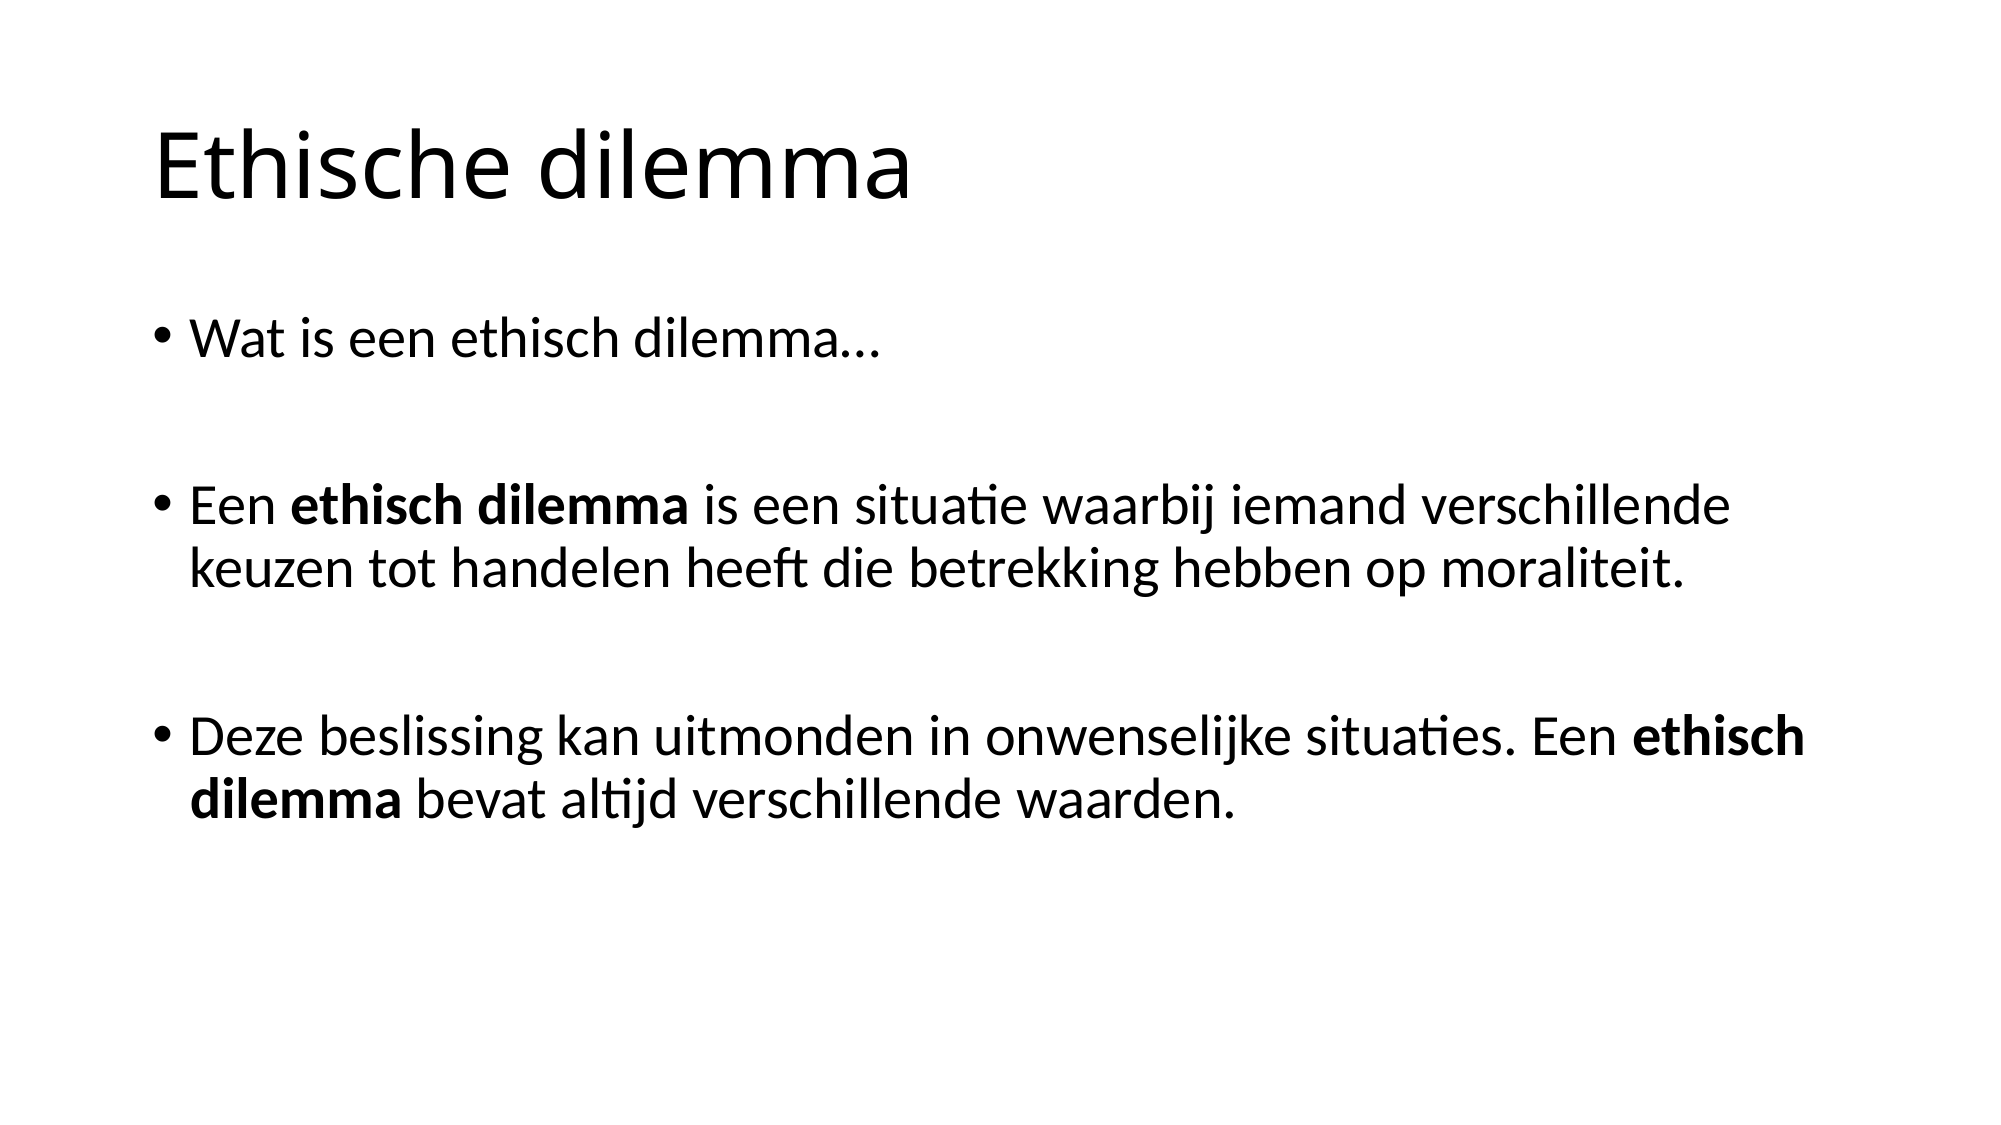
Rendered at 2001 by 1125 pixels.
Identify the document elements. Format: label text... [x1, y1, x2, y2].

list Wat is een ethisch dilemma… Een ethisch dilemma is een situatie waarbij iemand verschillende keuzen tot handelen heeft die betrekking hebben op moraliteit. Deze beslissing kan uitmonden in onwenselijke situaties. Een ethisch dilemma bevat altijd verschillende waarden. [137, 299, 1863, 1014]
title Ethische dilemma [137, 59, 1863, 278]
